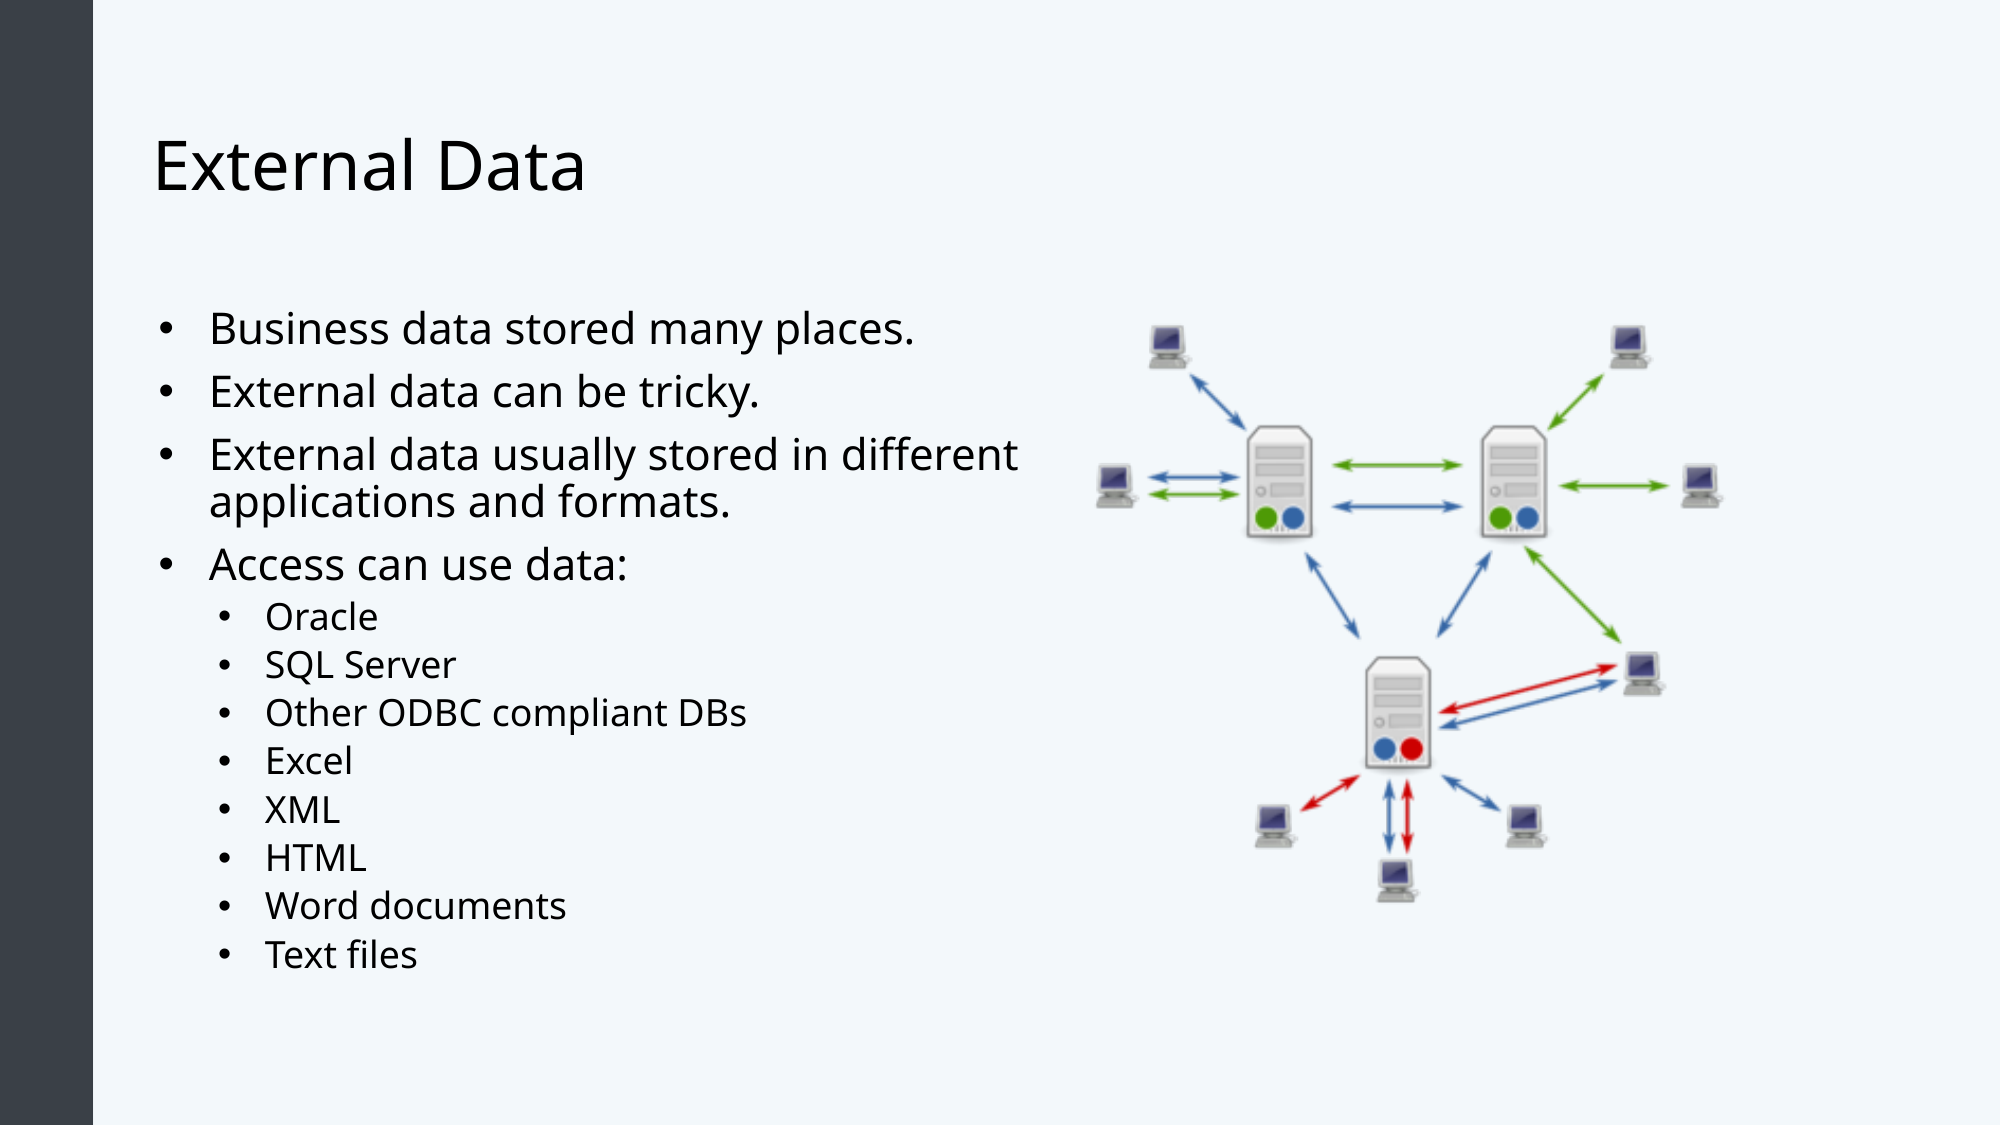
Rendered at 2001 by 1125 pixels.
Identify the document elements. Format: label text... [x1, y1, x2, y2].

list Business data stored many places. External data can be tricky. External data usually stored in different applications and formats. Access can use data: Oracle SQL Server Other ODBC compliant DBs Excel XML HTML Word documents Text files [137, 299, 1077, 1014]
picture [1093, 322, 1729, 907]
title External Data [137, 59, 1863, 278]
